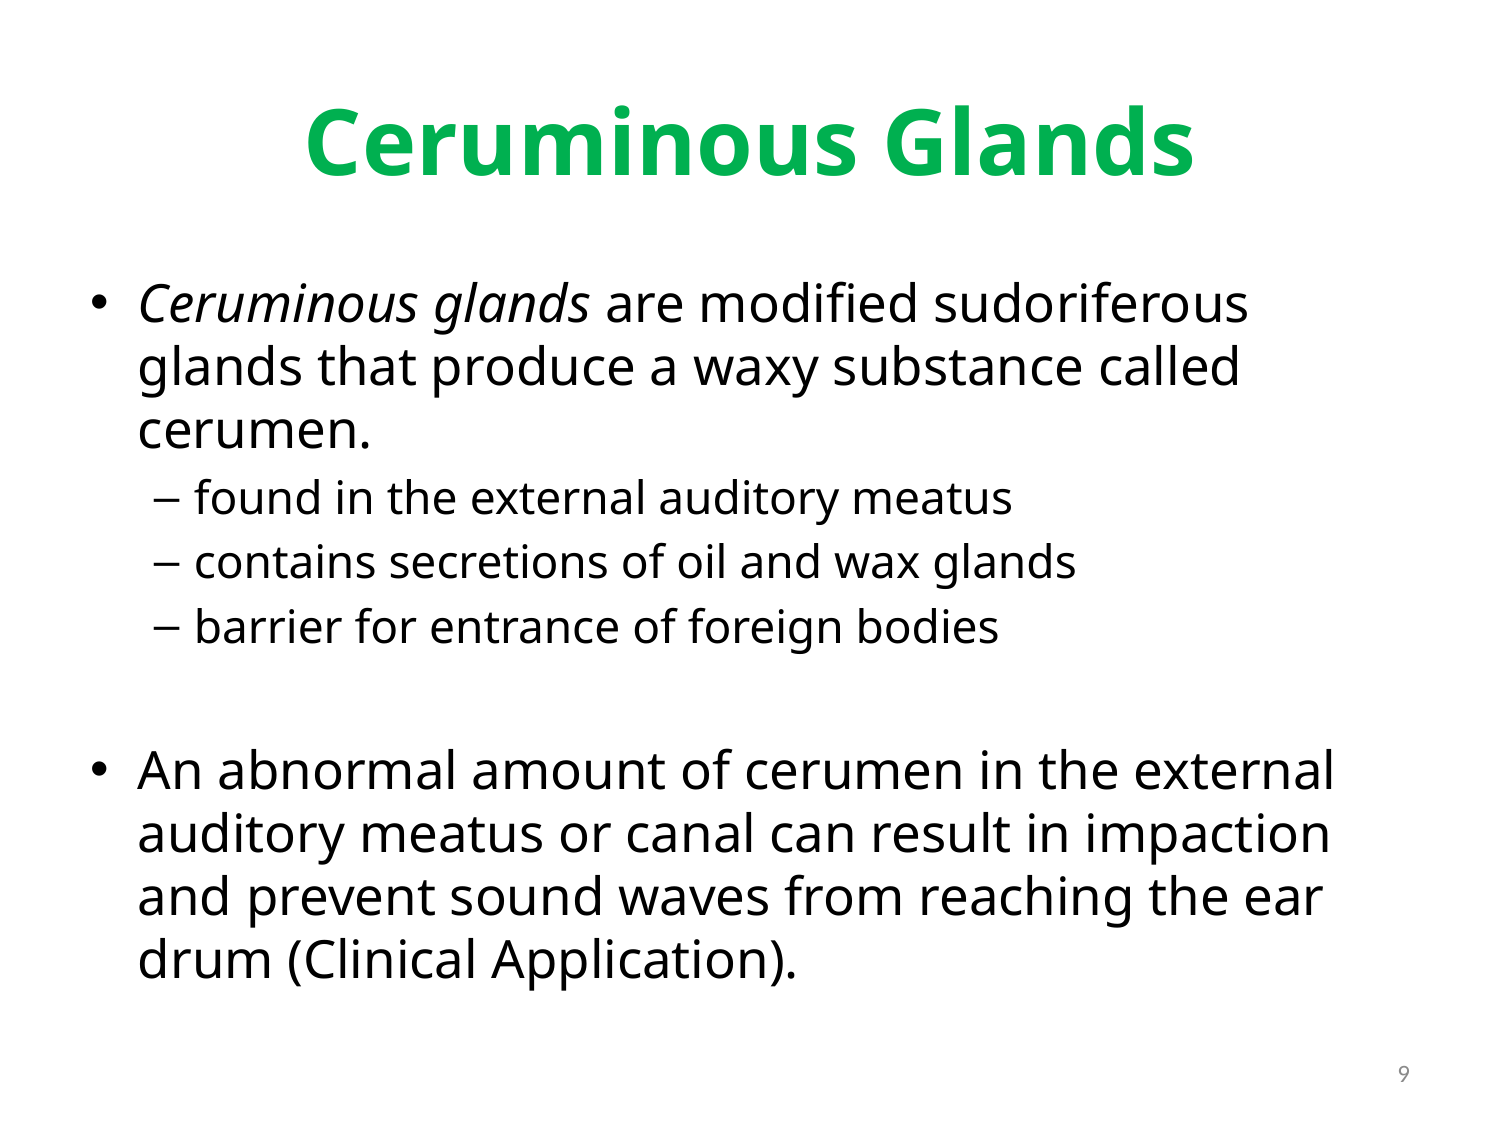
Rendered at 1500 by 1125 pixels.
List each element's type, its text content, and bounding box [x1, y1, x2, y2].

list Ceruminous glands are modified sudoriferous glands that produce a waxy substance called cerumen. found in the external auditory meatus contains secretions of oil and wax glands barrier for entrance of foreign bodies An abnormal amount of cerumen in the external auditory meatus or canal can result in impaction and prevent sound waves from reaching the ear drum (Clinical Application). [75, 262, 1425, 1005]
title Ceruminous Glands [75, 45, 1425, 233]
slide_number 9 [1074, 1042, 1425, 1103]
